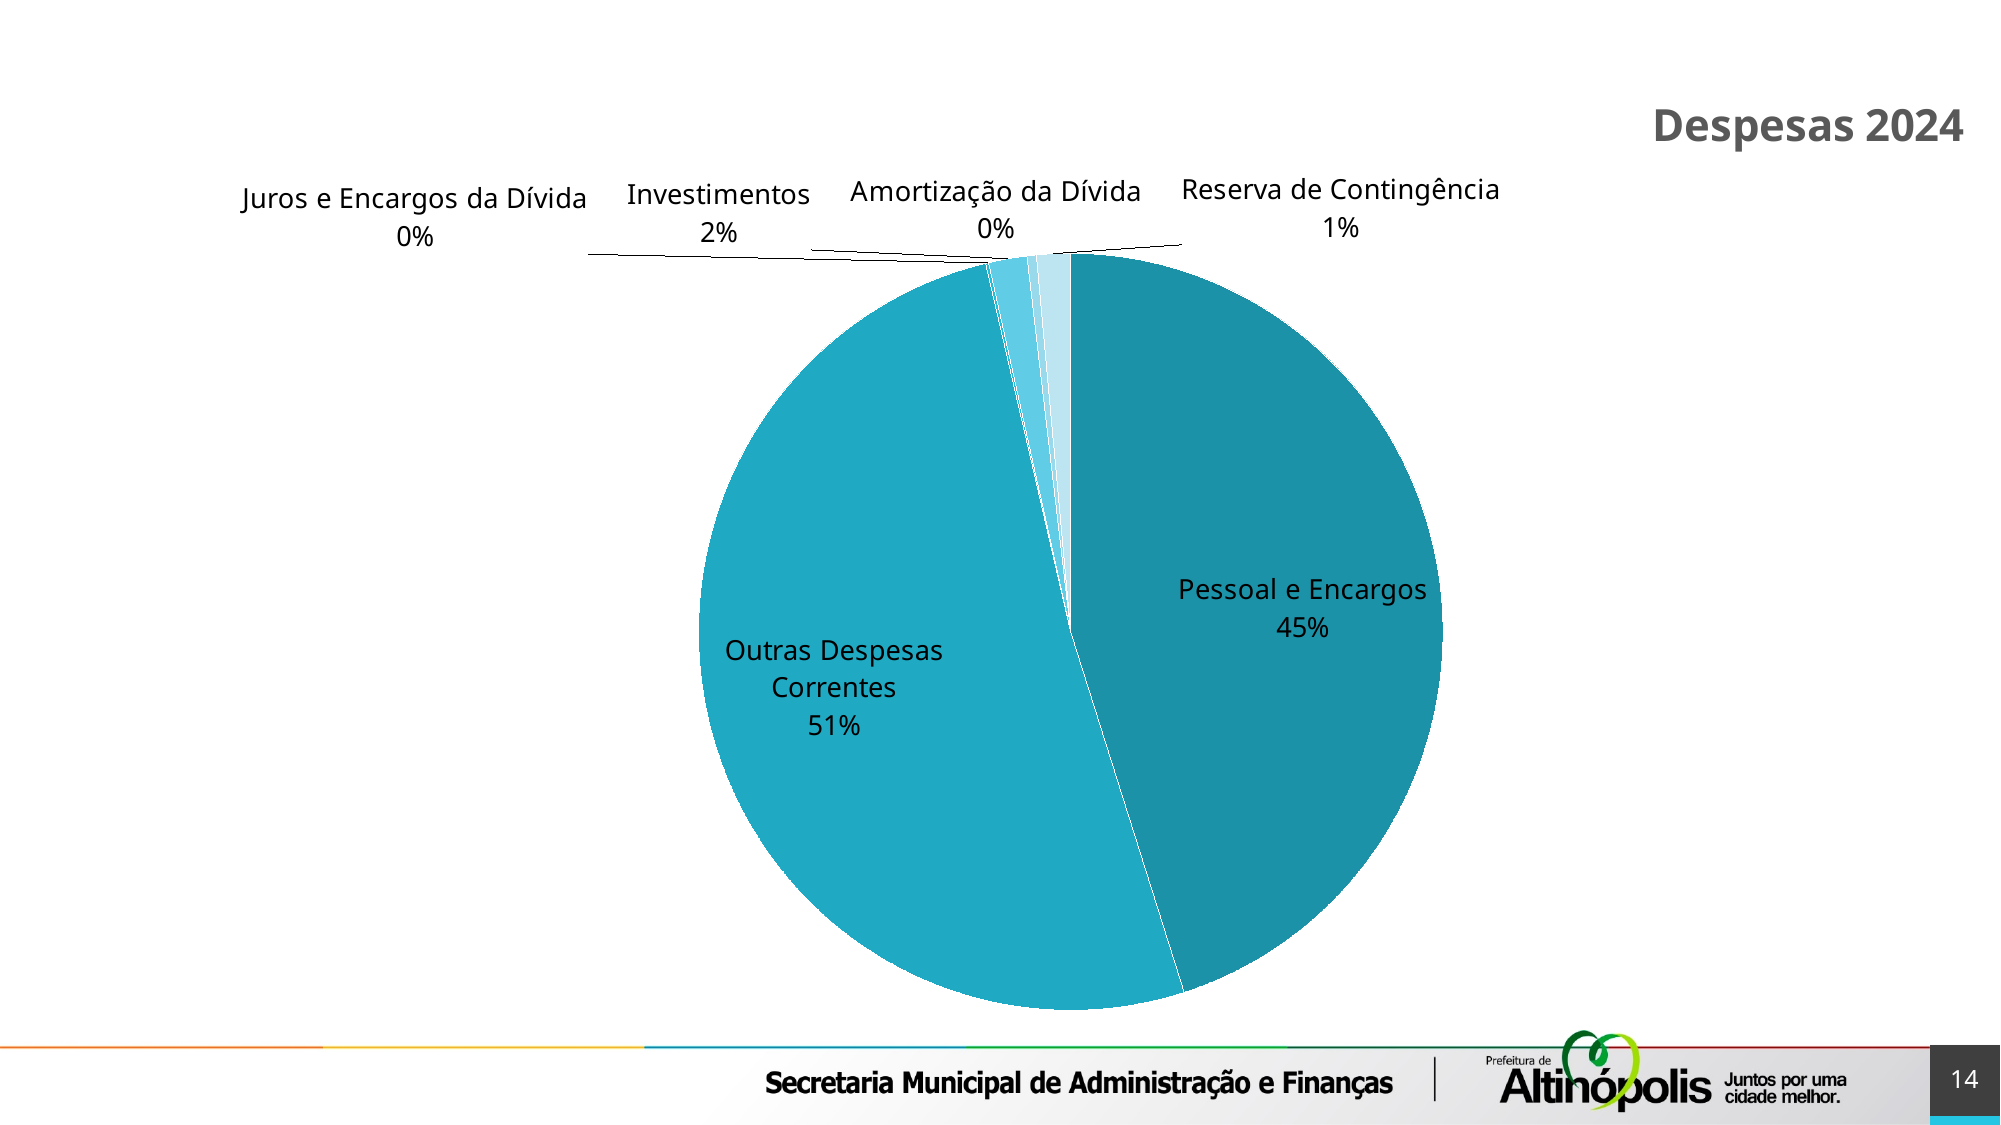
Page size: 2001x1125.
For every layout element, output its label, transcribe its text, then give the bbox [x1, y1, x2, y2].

chart [0, 35, 1973, 1031]
picture [0, 1031, 1930, 1125]
slide_number 14 [1936, 1045, 2000, 1116]
